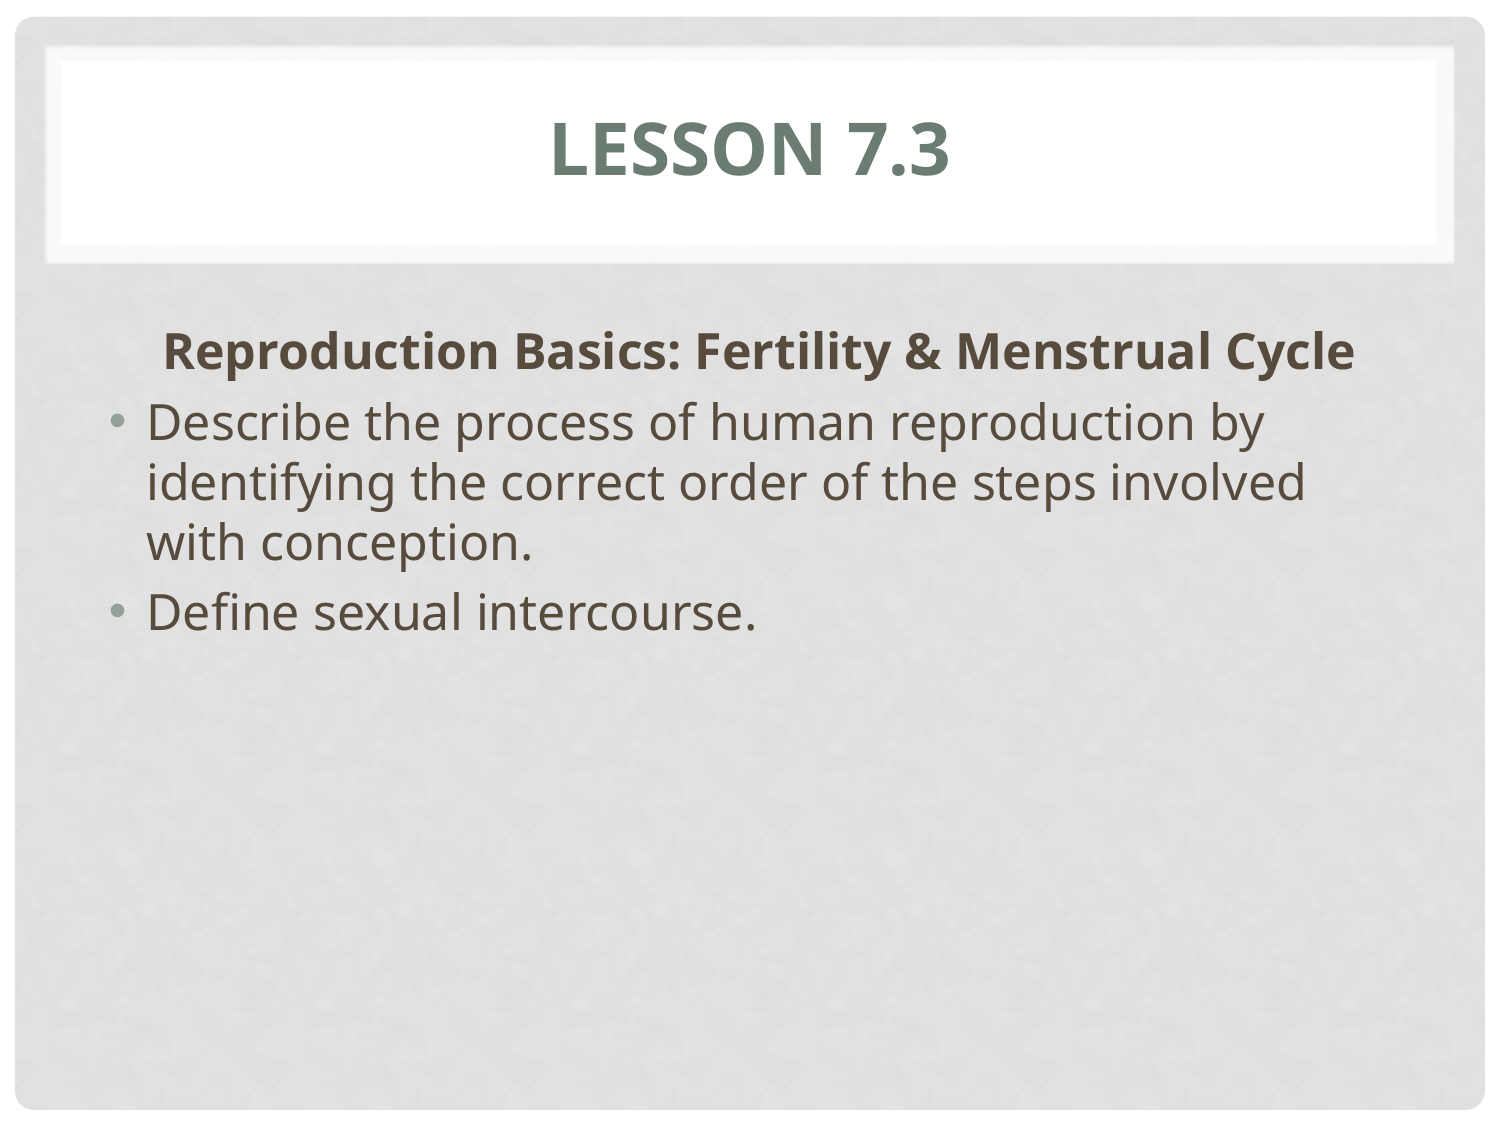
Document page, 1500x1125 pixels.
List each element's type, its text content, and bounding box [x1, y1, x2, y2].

list Reproduction Basics: Fertility & Menstrual Cycle Describe the process of human reproduction by identifying the correct order of the steps involved with conception. Define sexual intercourse. [75, 312, 1425, 1005]
title Lesson 7.3 [75, 45, 1425, 250]
